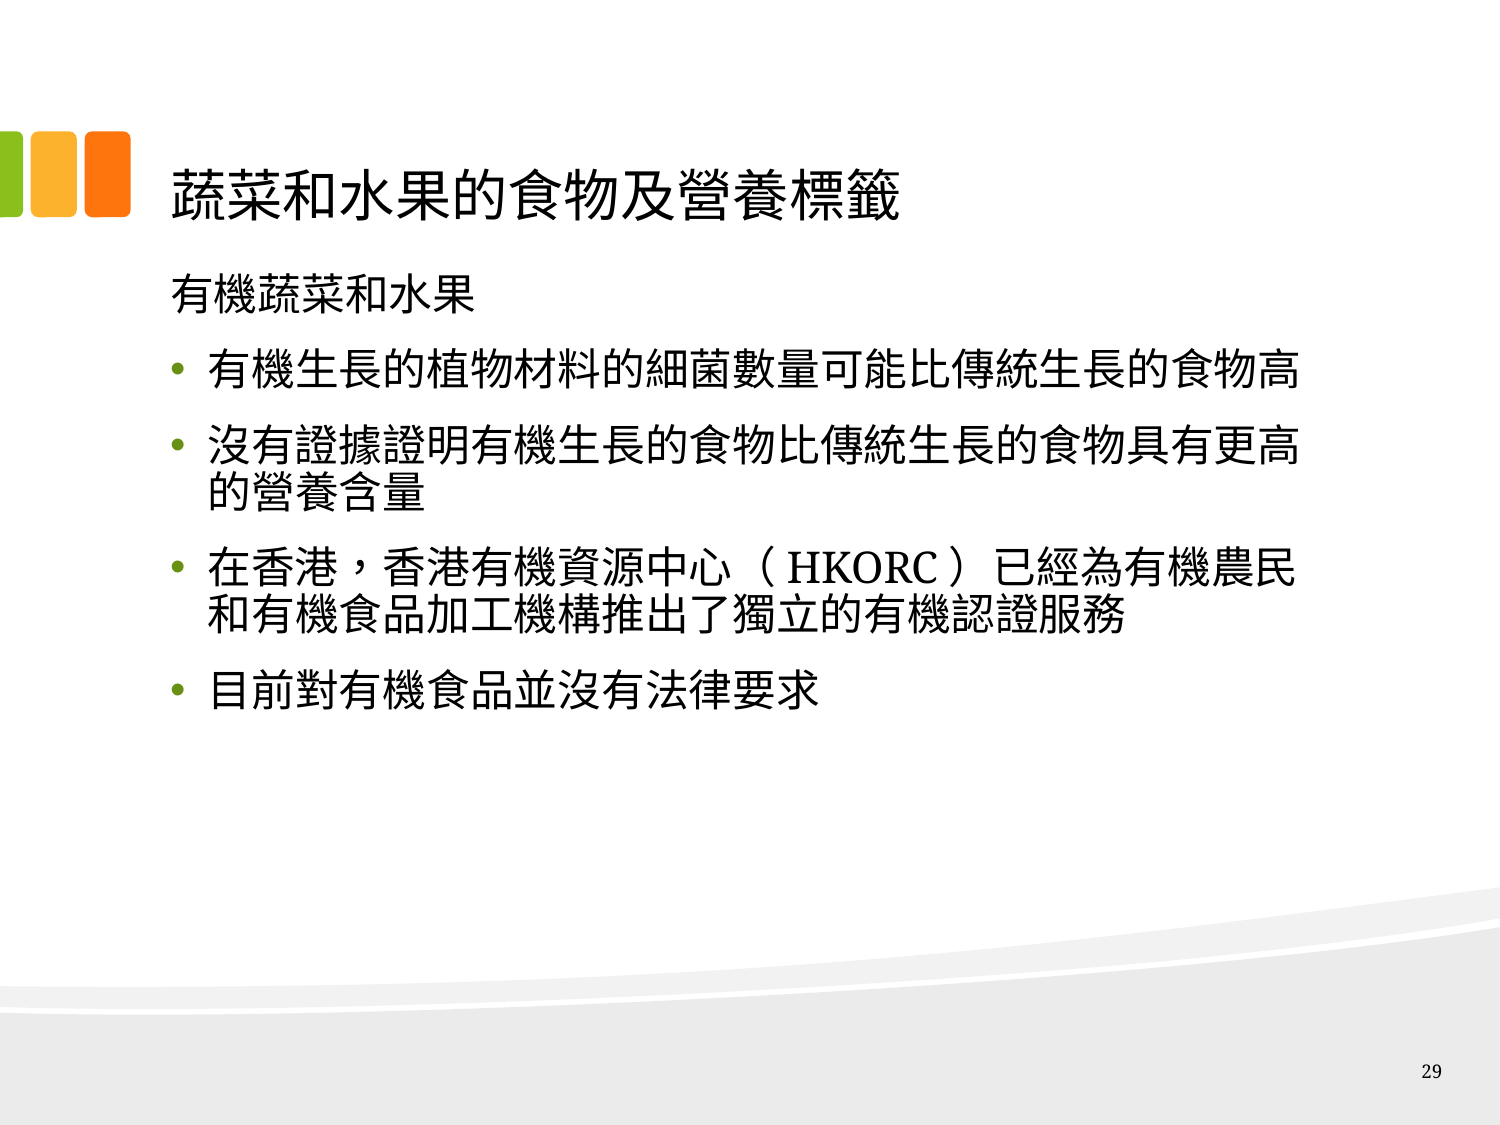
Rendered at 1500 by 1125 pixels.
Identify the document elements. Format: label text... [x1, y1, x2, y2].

slide_number 29 [1362, 1057, 1463, 1088]
title 蔬菜和水果的食物及營養標籤 [150, 24, 1350, 238]
list 有機蔬菜和水果 有機生長的植物材料的細菌數量可能比傳統生長的食物高 沒有證據證明有機生長的食物比傳統生長的食物具有更高的營養含量 在香港，香港有機資源中心（HKORC）已經為有機農民和有機食品加工機構推出了獨立的有機認證服務 目前對有機食品並沒有法律要求 [150, 262, 1350, 1013]
